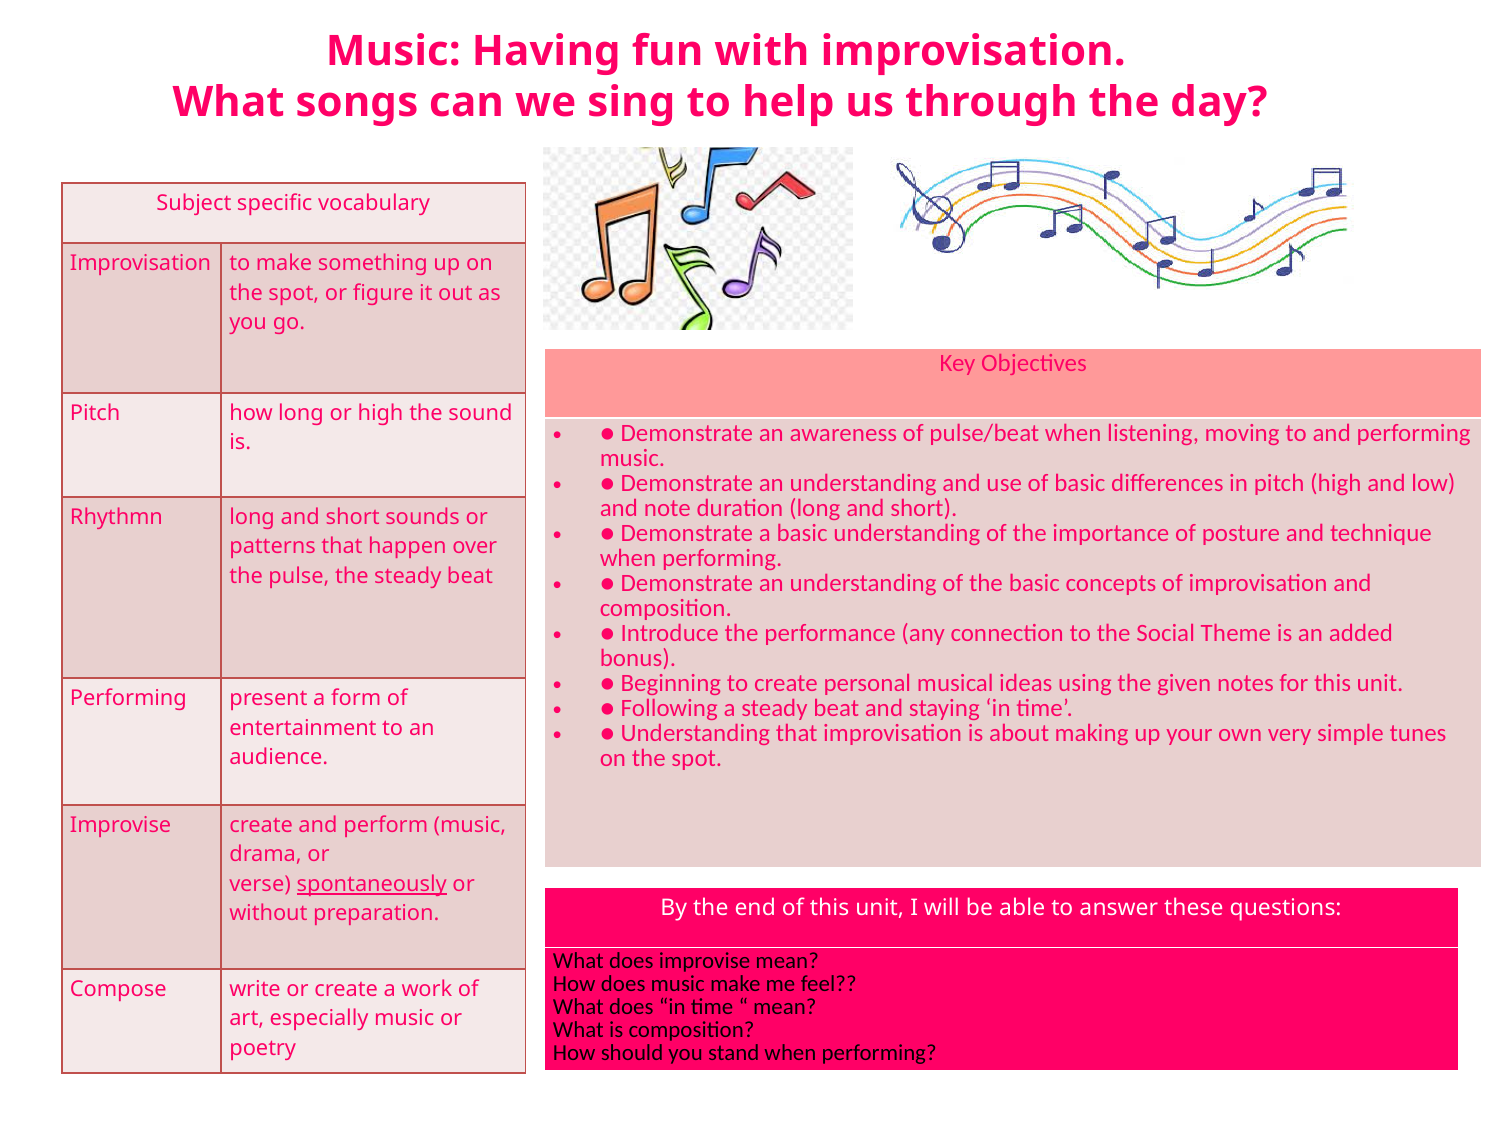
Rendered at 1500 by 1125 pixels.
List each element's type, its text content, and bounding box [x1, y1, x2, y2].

table_cell create and perform (music, drama, or verse) spontaneously or without preparation. [222, 806, 525, 968]
table_cell Compose [63, 970, 220, 1072]
picture [889, 157, 1354, 290]
table_header Subject specific vocabulary [63, 184, 525, 242]
table_cell Performing [63, 679, 220, 804]
table_cell to make something up on the spot, or figure it out as you go. [222, 244, 525, 392]
table_cell Rhythmn [63, 498, 220, 677]
table_header By the end of this unit, I will be able to answer these questions: [545, 888, 1458, 947]
table_header Key Objectives [545, 349, 1481, 417]
table_cell write or create a work of art, especially music or poetry [222, 970, 525, 1072]
table_cell how long or high the sound is. [222, 394, 525, 496]
table_cell long and short sounds or patterns that happen over the pulse, the steady beat [222, 498, 525, 677]
picture [542, 147, 854, 330]
title Music: Having fun with improvisation. What songs can we sing to help us through the day? [64, 17, 1388, 132]
table_cell Pitch [63, 394, 220, 496]
table_cell ● Demonstrate an awareness of pulse/beat when listening, moving to and performing music. ● Demonstrate an understanding and use of basic differences in pitch (high and low) and note duration (long and short). ● Demonstrate a basic understanding of the importance of posture and technique when performing. ● Demonstrate an understanding of the basic concepts of improvisation and composition. ● Introduce the performance (any connection to the Social Theme is an added bonus). ● Beginning to create personal musical ideas using the given notes for this unit. ● Following a steady beat and staying ‘in time’. ● Understanding that improvisation is about making up your own very simple tunes on the spot. [545, 419, 1481, 867]
table_cell present a form of entertainment to an audience. [222, 679, 525, 804]
table_cell Improvise [63, 806, 220, 968]
table_cell What does improvise mean? How does music make me feel?? What does “in time “ mean? What is composition? How should you stand when performing? [545, 948, 1458, 1070]
table_cell Improvisation [63, 244, 220, 392]
